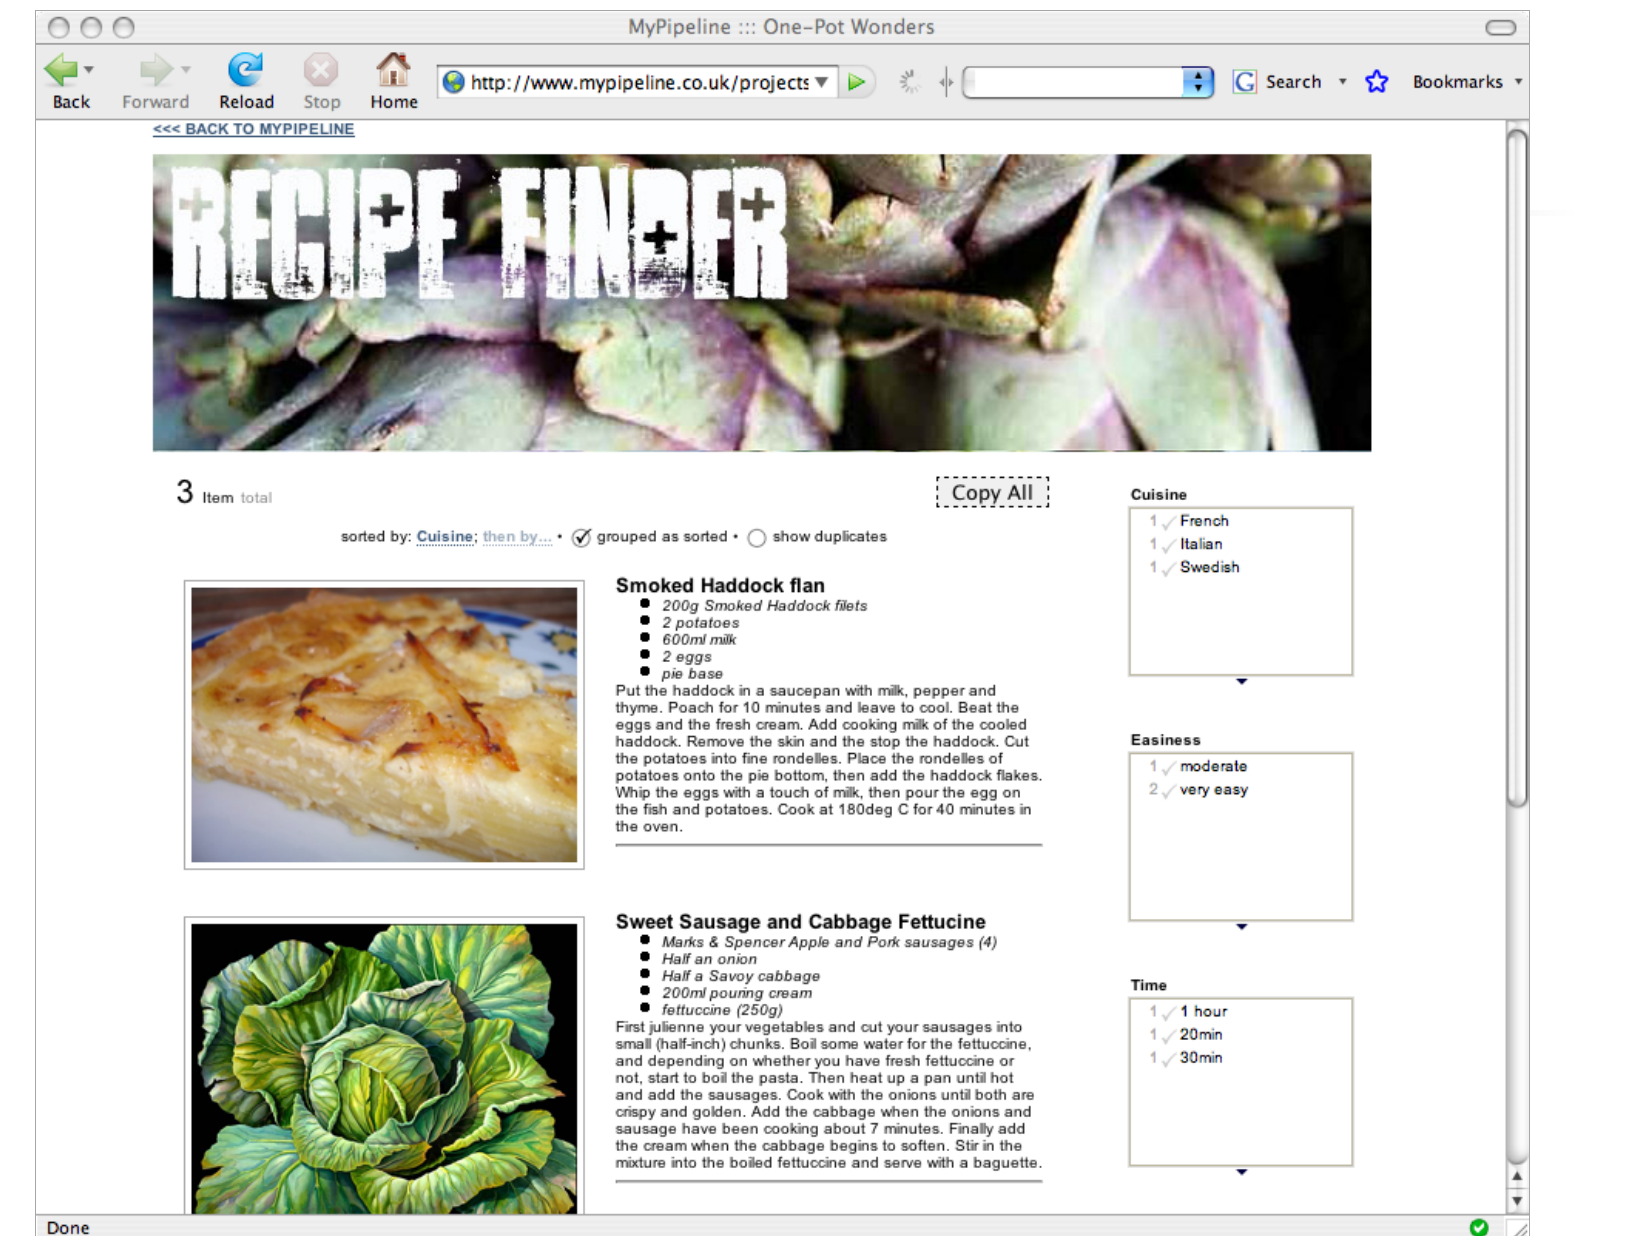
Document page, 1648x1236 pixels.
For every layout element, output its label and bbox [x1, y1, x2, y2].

picture [36, 11, 1530, 1236]
